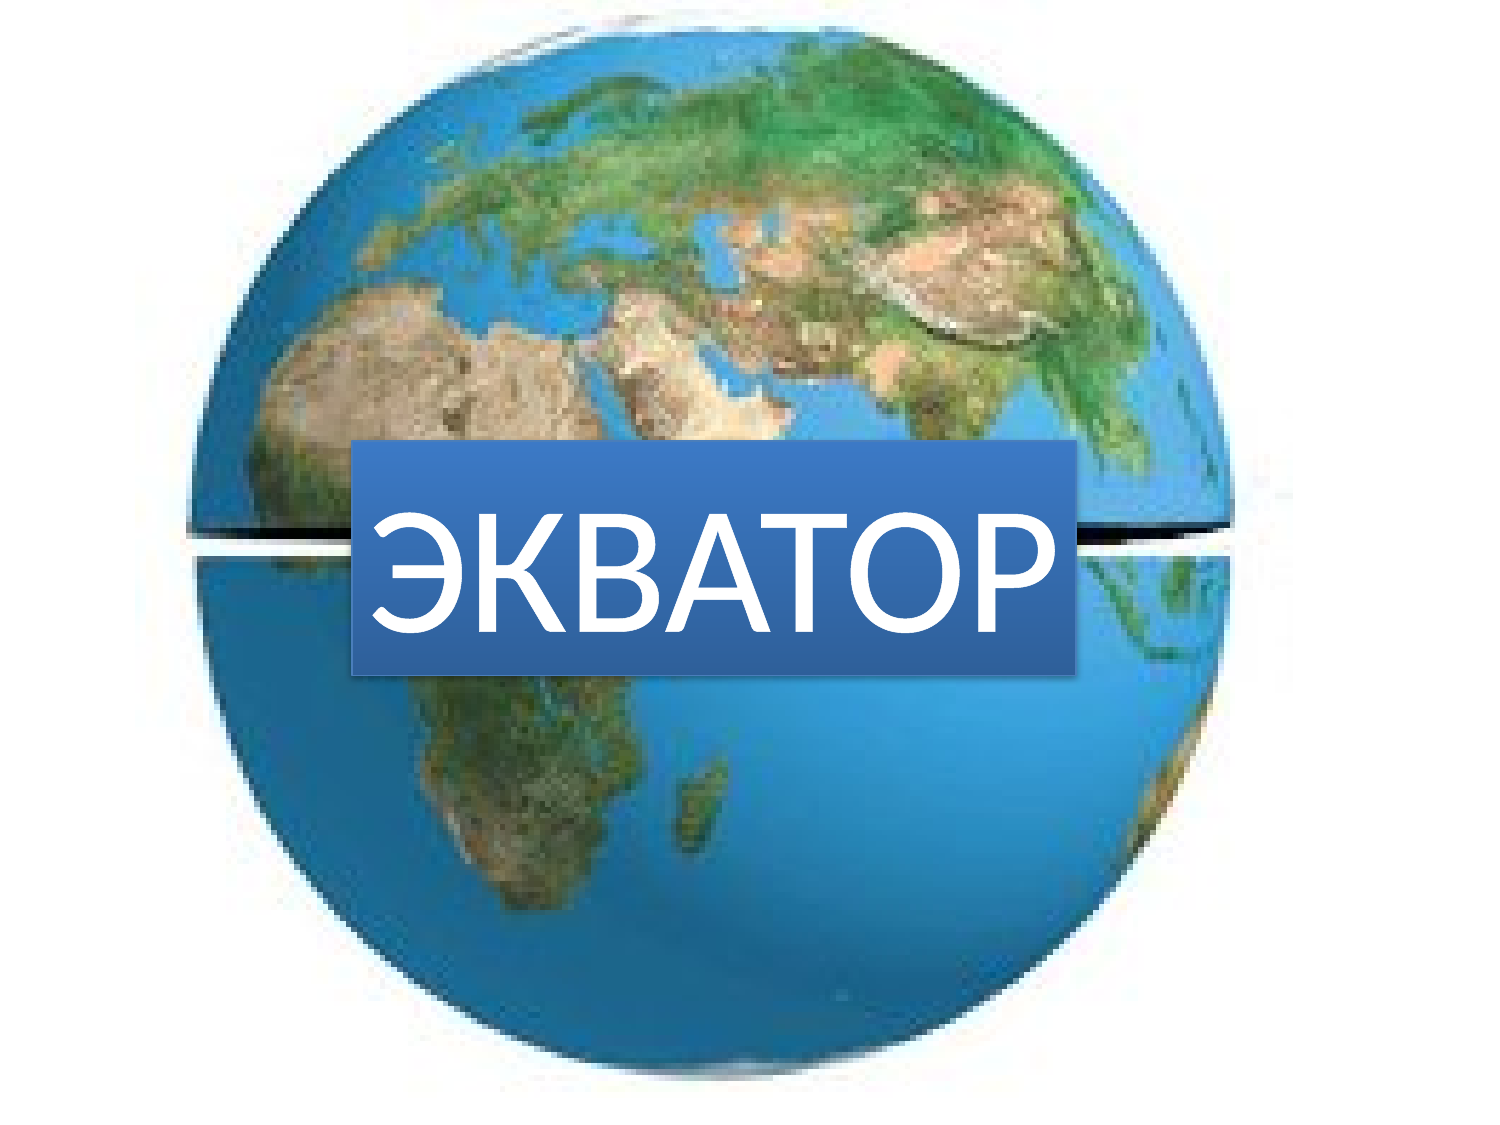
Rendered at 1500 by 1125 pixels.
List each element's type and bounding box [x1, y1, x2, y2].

picture [135, 0, 1293, 1121]
